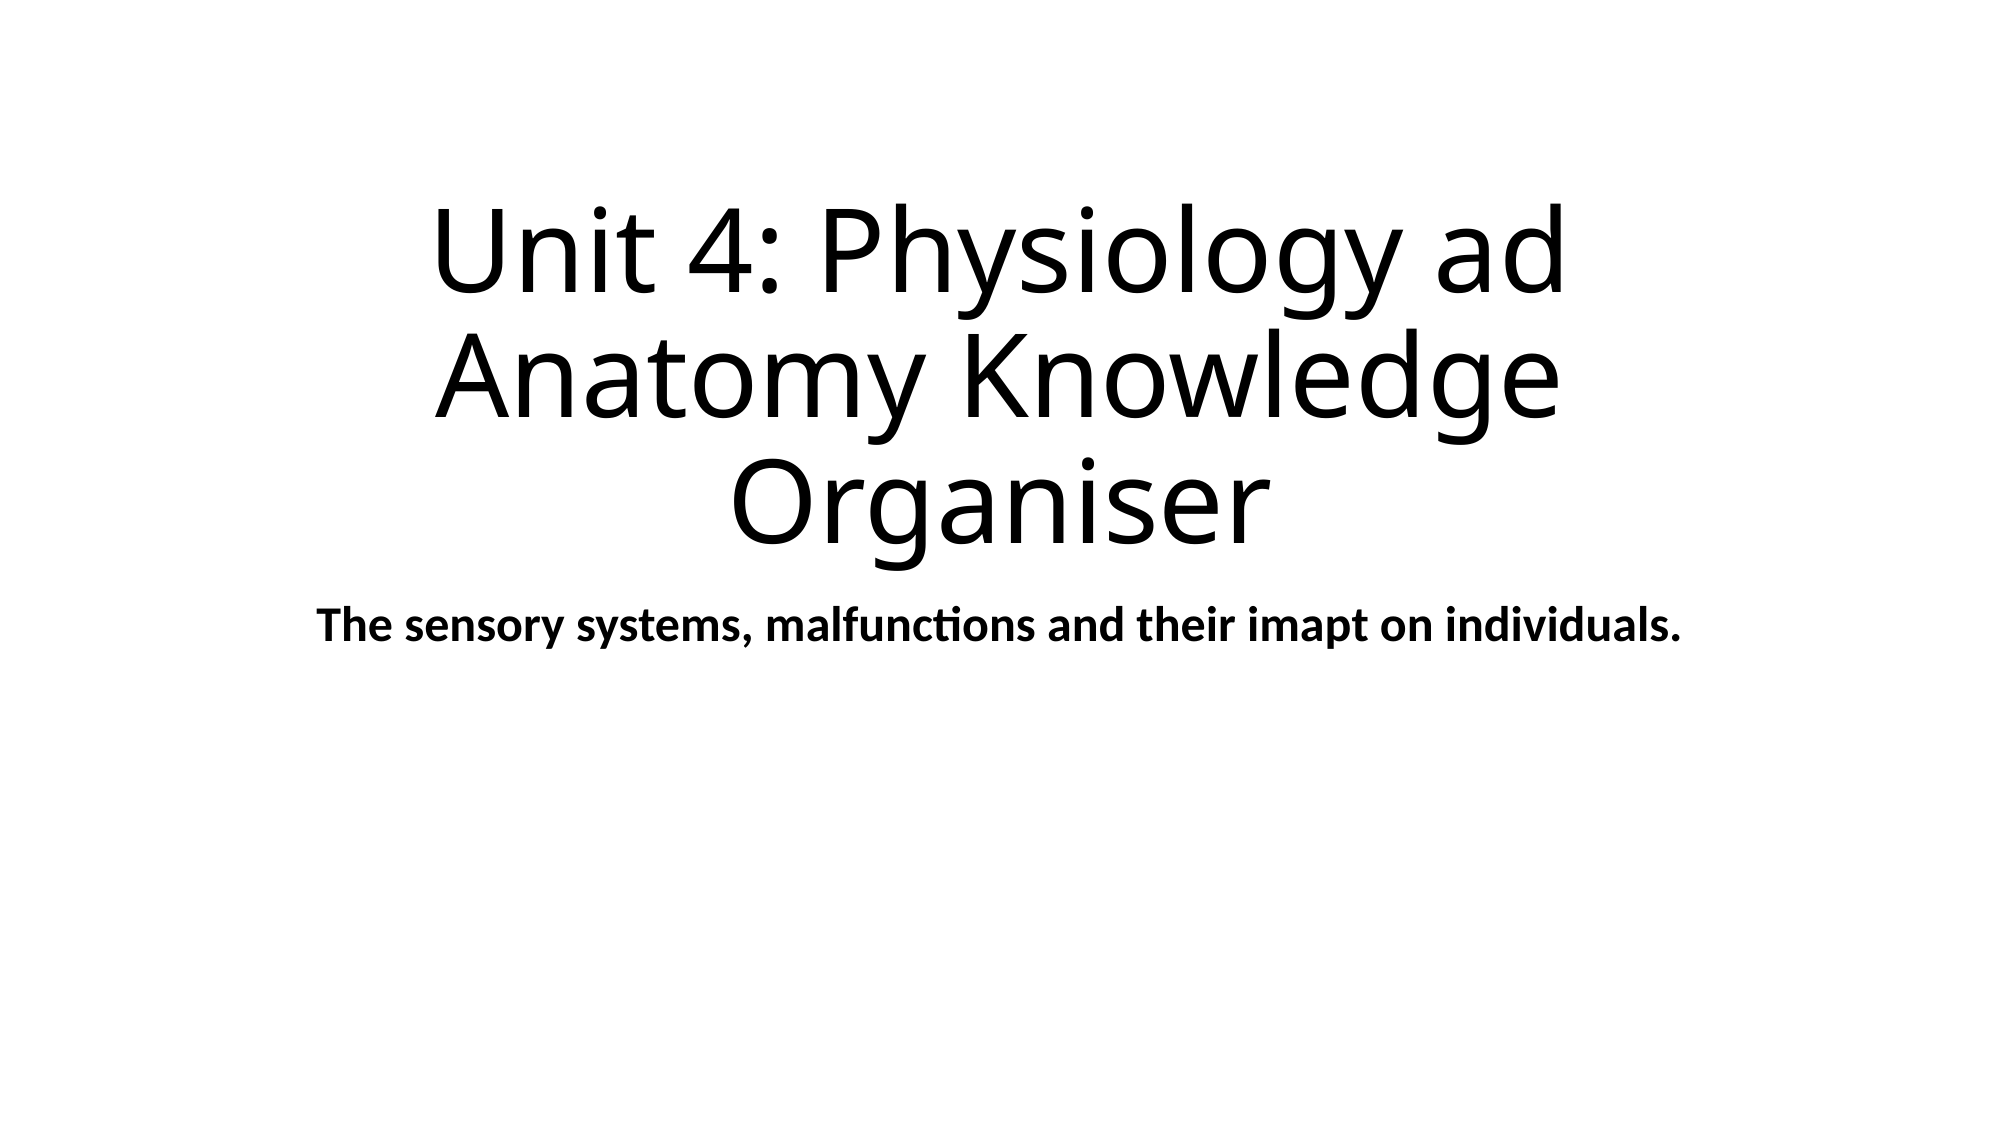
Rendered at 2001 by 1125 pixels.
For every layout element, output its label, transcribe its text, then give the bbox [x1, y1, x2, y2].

subtitle The sensory systems, malfunctions and their imapt on individuals. [249, 590, 1750, 863]
title Unit 4: Physiology ad Anatomy Knowledge Organiser [249, 184, 1750, 576]
